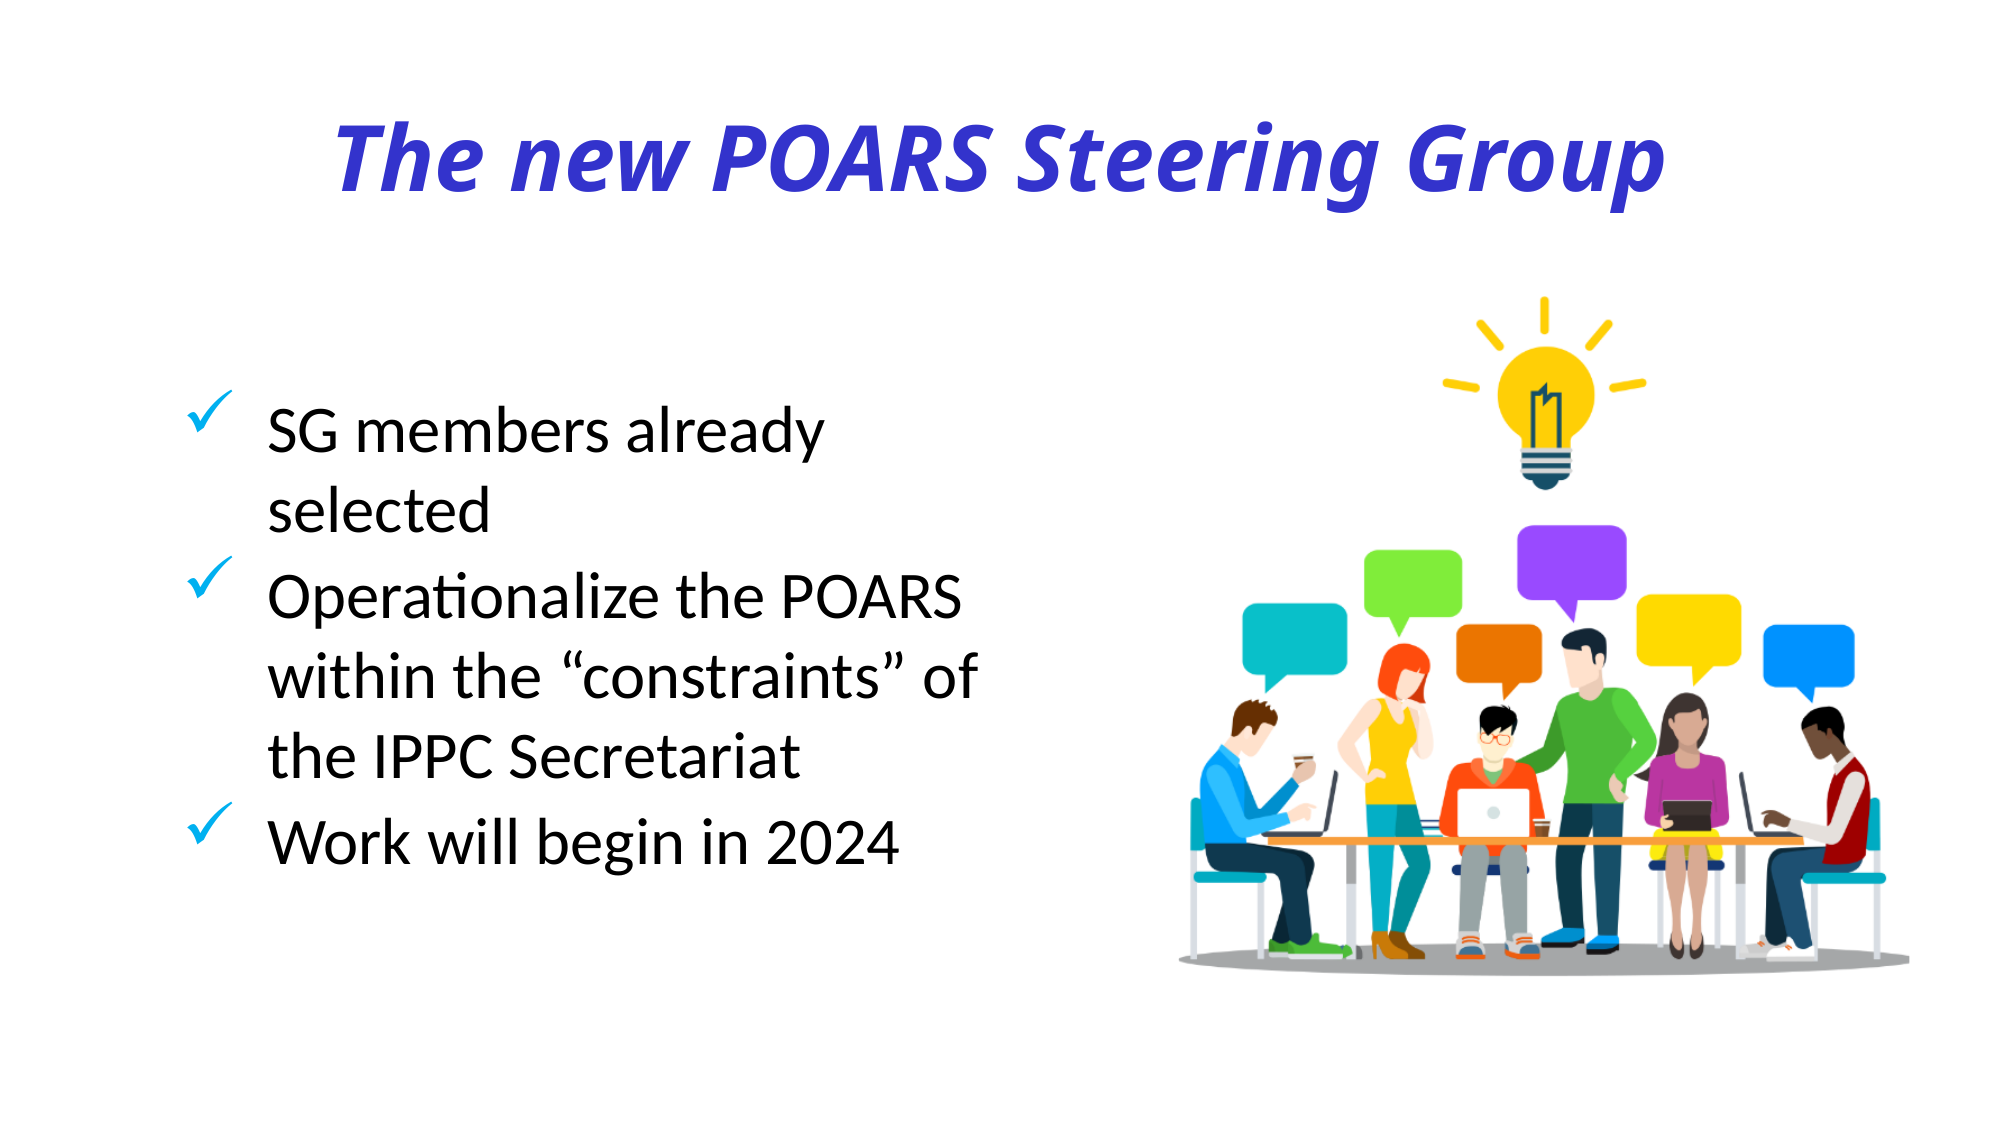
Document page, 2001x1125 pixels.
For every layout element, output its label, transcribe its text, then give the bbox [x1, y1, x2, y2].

title The new POARS Steering Group [137, 75, 1863, 248]
picture [1178, 295, 1910, 984]
list SG members already selected Operationalize the POARS within the “constraints” of the IPPC Secretariat Work will begin in 2024 [167, 378, 1029, 814]
